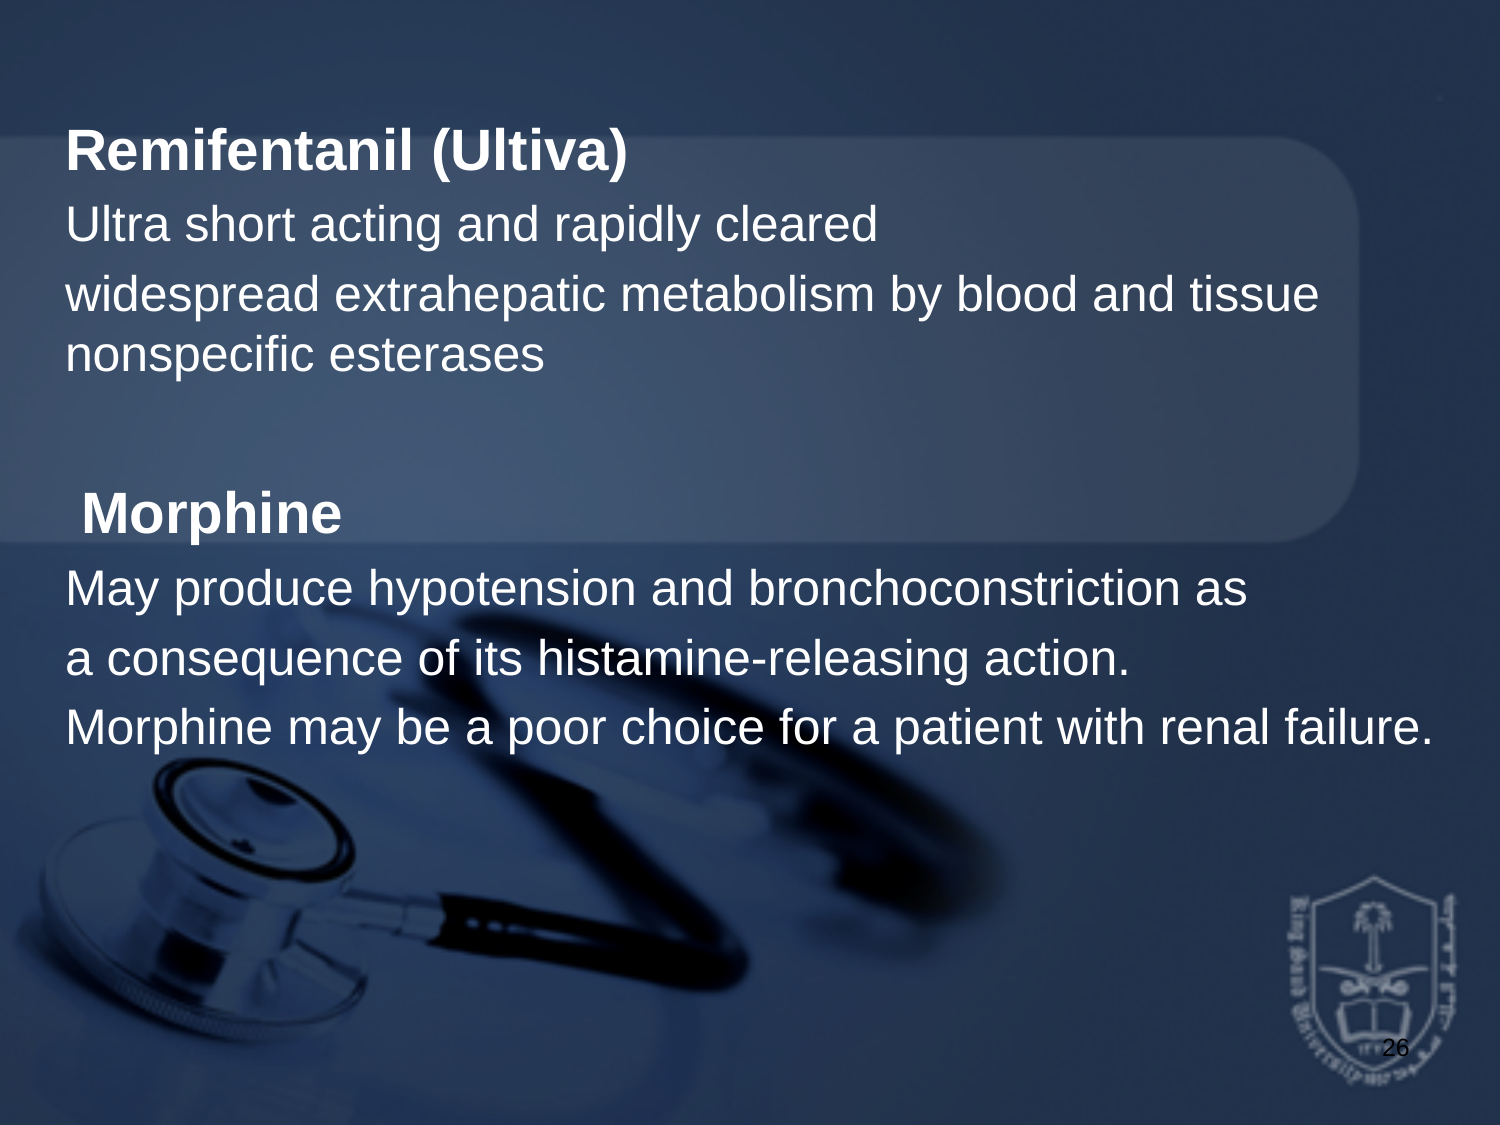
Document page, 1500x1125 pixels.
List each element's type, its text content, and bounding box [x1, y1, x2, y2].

list Remifentanil (Ultiva) Ultra short acting and rapidly cleared widespread extrahepatic metabolism by blood and tissue nonspecific esterases Morphine May produce hypotension and bronchoconstriction as a consequence of its histamine-releasing action. Morphine may be a poor choice for a patient with renal failure. [50, 12, 1500, 1125]
slide_number 26 [1074, 1024, 1426, 1103]
picture [0, 0, 1500, 1125]
